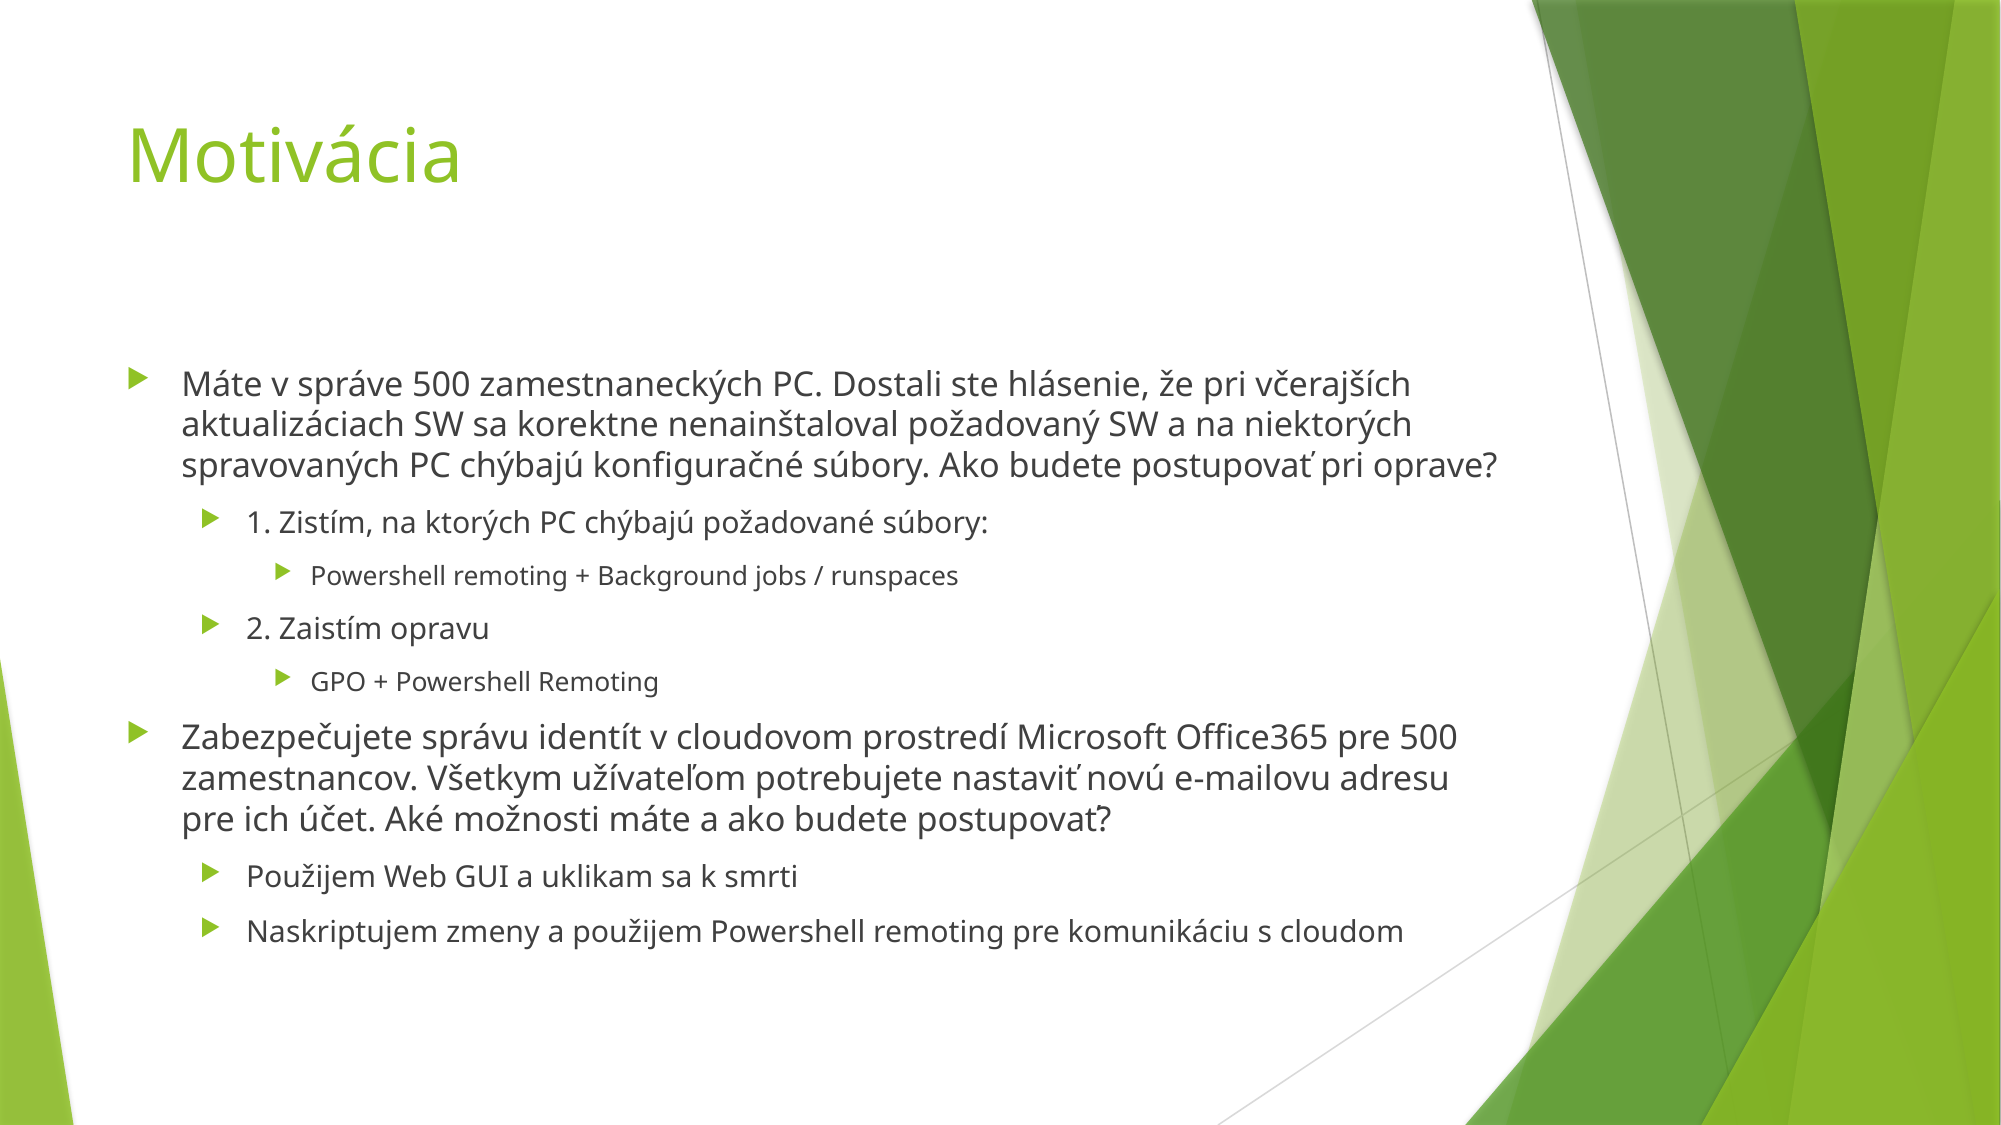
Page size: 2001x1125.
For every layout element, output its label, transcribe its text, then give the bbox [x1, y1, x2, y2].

list Máte v správe 500 zamestnaneckých PC. Dostali ste hlásenie, že pri včerajších aktualizáciach SW sa korektne nenainštaloval požadovaný SW a na niektorých spravovaných PC chýbajú konfiguračné súbory. Ako budete postupovať pri oprave? 1. Zistím, na ktorých PC chýbajú požadované súbory: Powershell remoting + Background jobs / runspaces 2. Zaistím opravu GPO + Powershell Remoting Zabezpečujete správu identít v cloudovom prostredí Microsoft Office365 pre 500 zamestnancov. Všetkym užívateľom potrebujete nastaviť novú e-mailovu adresu pre ich účet. Aké možnosti máte a ako budete postupovať? Použijem Web GUI a uklikam sa k smrti Naskriptujem zmeny a použijem Powershell remoting pre komunikáciu s cloudom [111, 354, 1522, 992]
title Motivácia [111, 99, 1522, 317]
